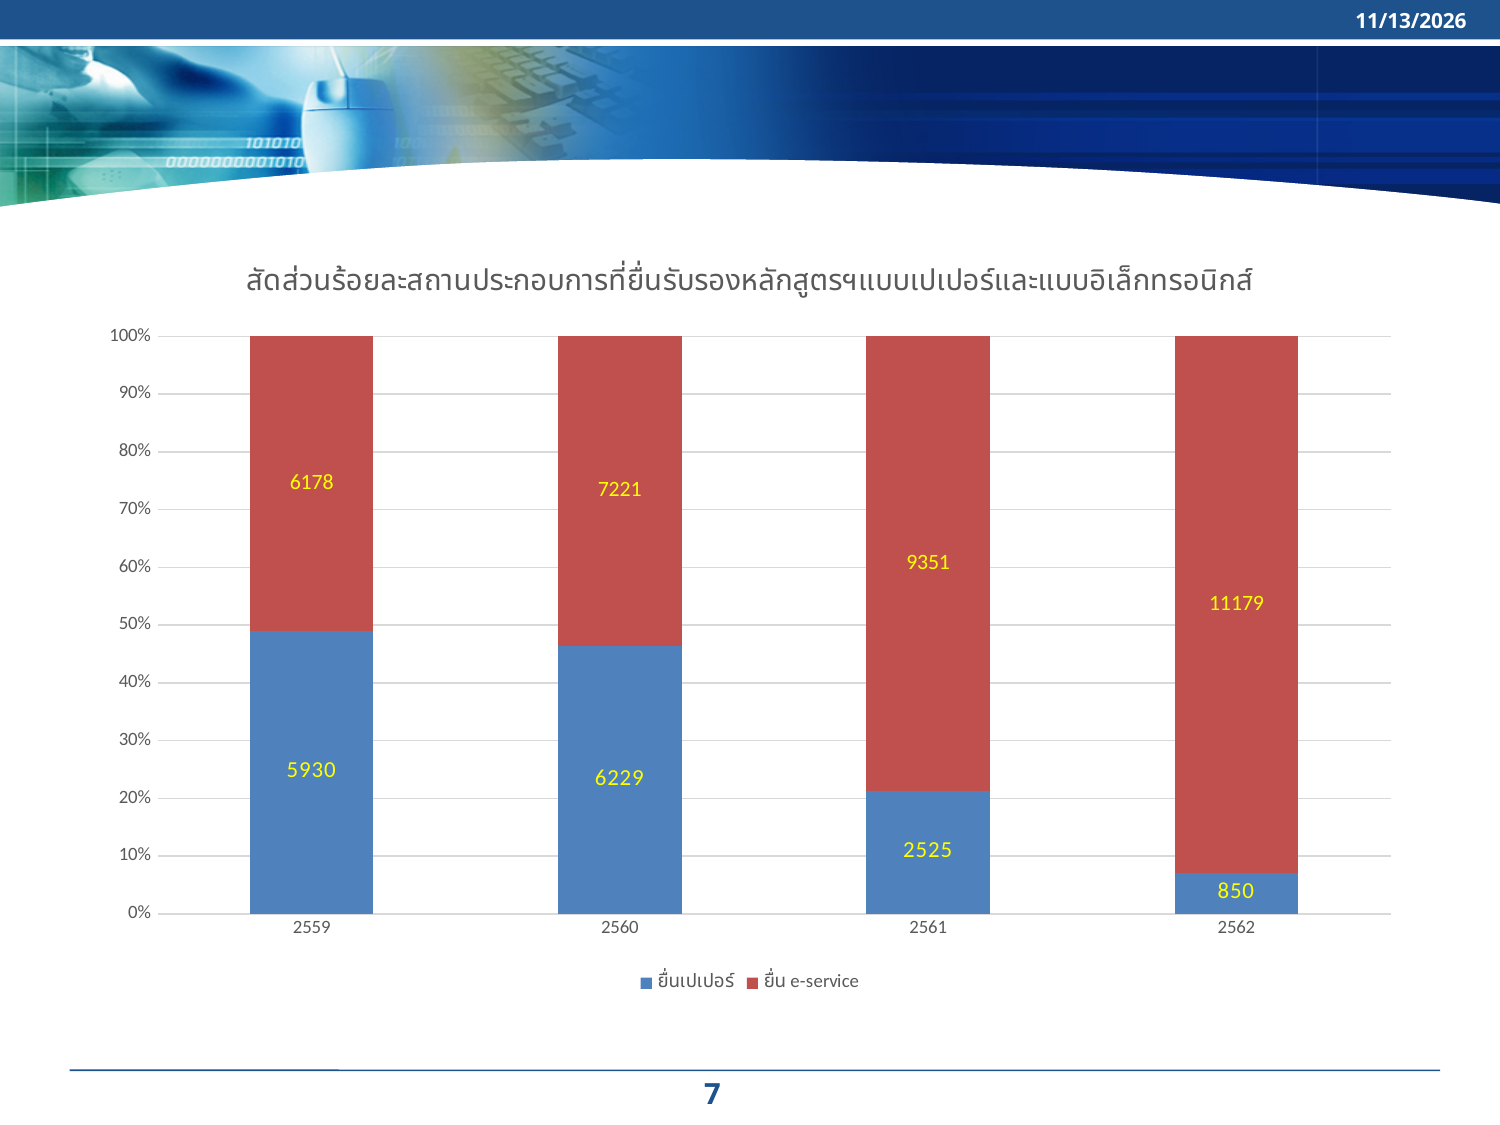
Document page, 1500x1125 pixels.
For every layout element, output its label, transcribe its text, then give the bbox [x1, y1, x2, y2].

chart [82, 231, 1418, 1002]
picture [0, 46, 1500, 206]
slide_number 7 [537, 1067, 888, 1118]
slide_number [1068, 0, 1482, 43]
